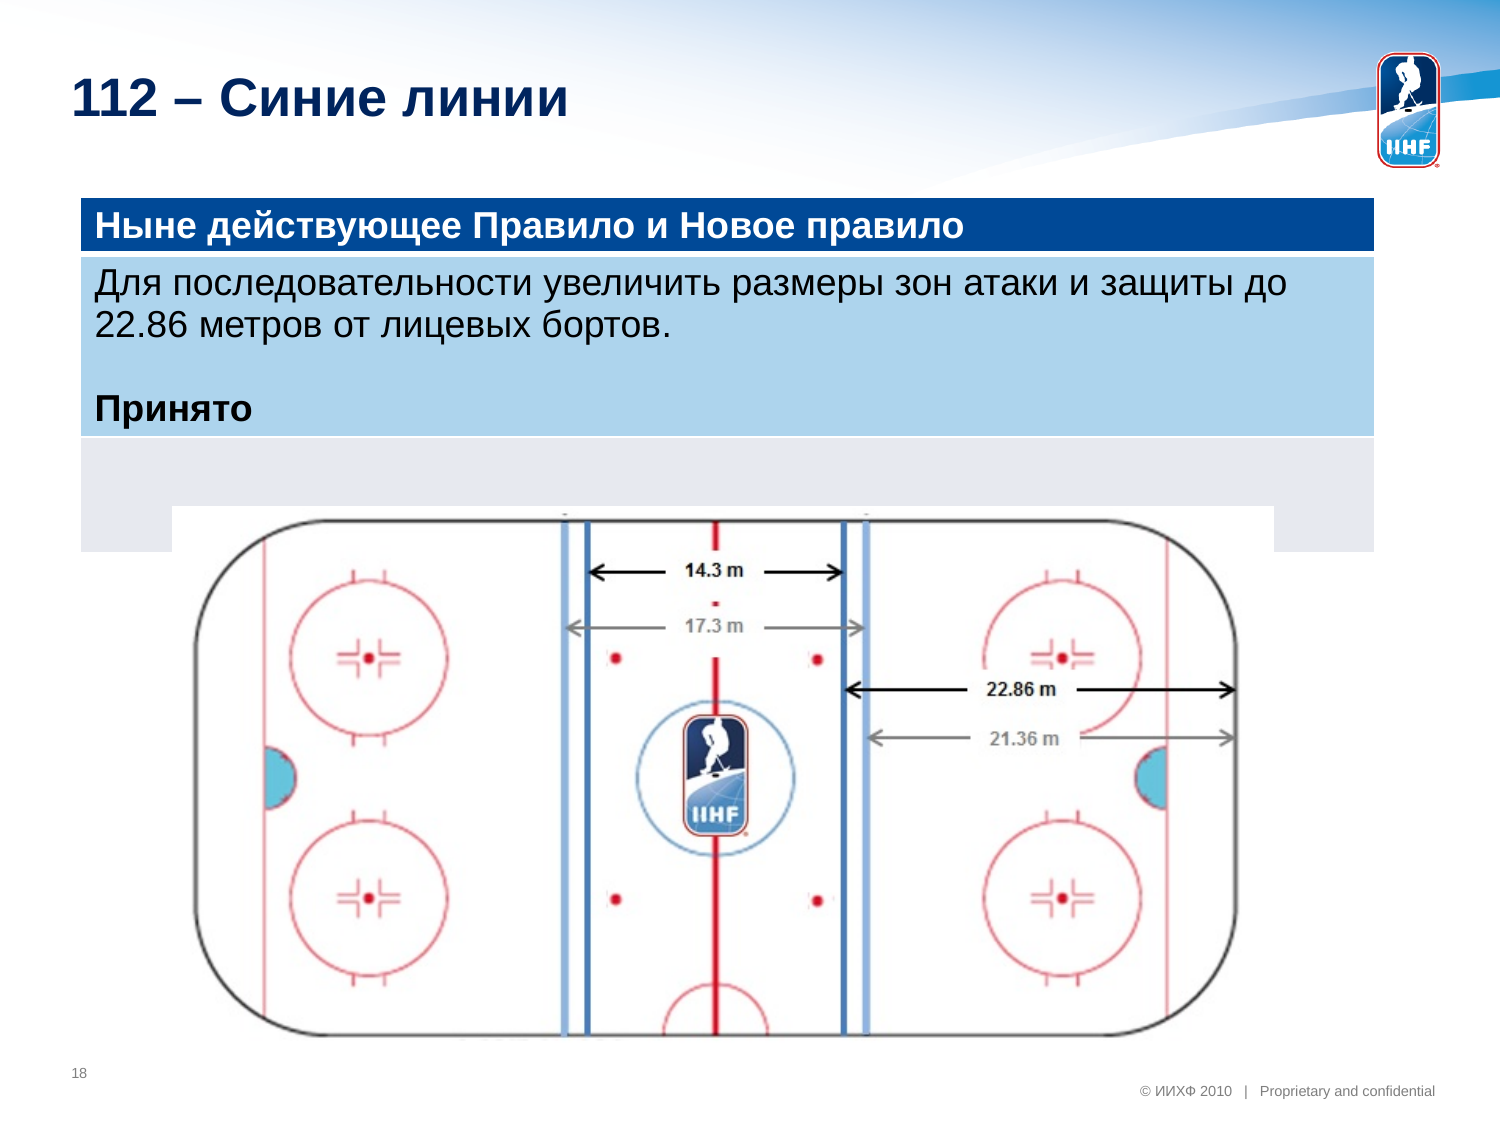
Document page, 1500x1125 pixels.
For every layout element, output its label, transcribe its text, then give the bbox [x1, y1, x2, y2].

table_cell [81, 438, 1374, 552]
picture [0, 0, 1500, 1125]
table_cell Для последовательности увеличить размеры зон атаки и защиты до 22.86 метров от лицевых бортов. Принято [81, 257, 1374, 436]
title 112 – Синие линии [70, 62, 1372, 178]
slide_number 18 [56, 1043, 407, 1104]
table_header Ныне действующее Правило и Новое правило [81, 198, 1374, 251]
